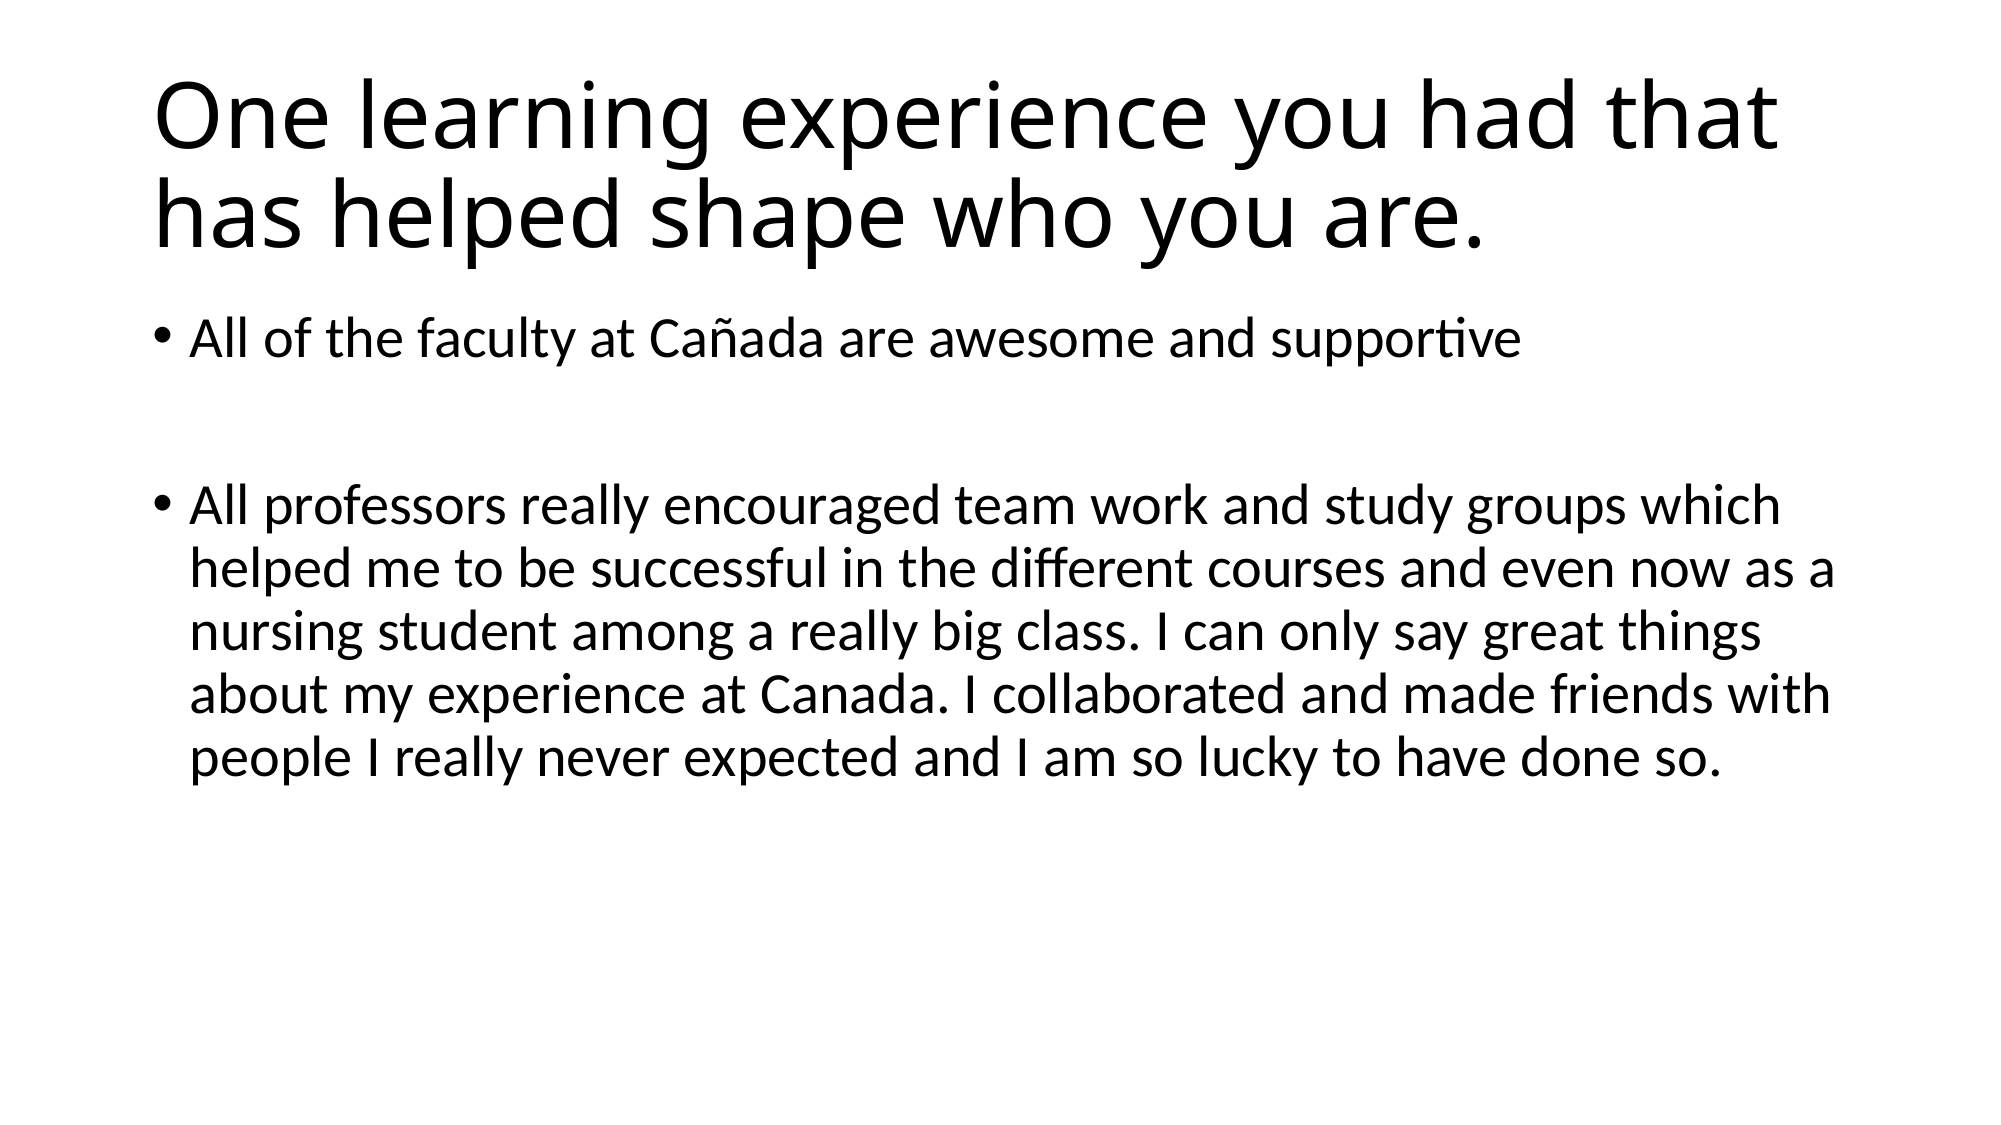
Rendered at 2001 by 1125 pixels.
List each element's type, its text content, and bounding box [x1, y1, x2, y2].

title One learning experience you had that has helped shape who you are. [137, 59, 1863, 278]
list All of the faculty at Cañada are awesome and supportive All professors really encouraged team work and study groups which helped me to be successful in the different courses and even now as a nursing student among a really big class. I can only say great things about my experience at Canada. I collaborated and made friends with people I really never expected and I am so lucky to have done so. [137, 299, 1863, 1014]
